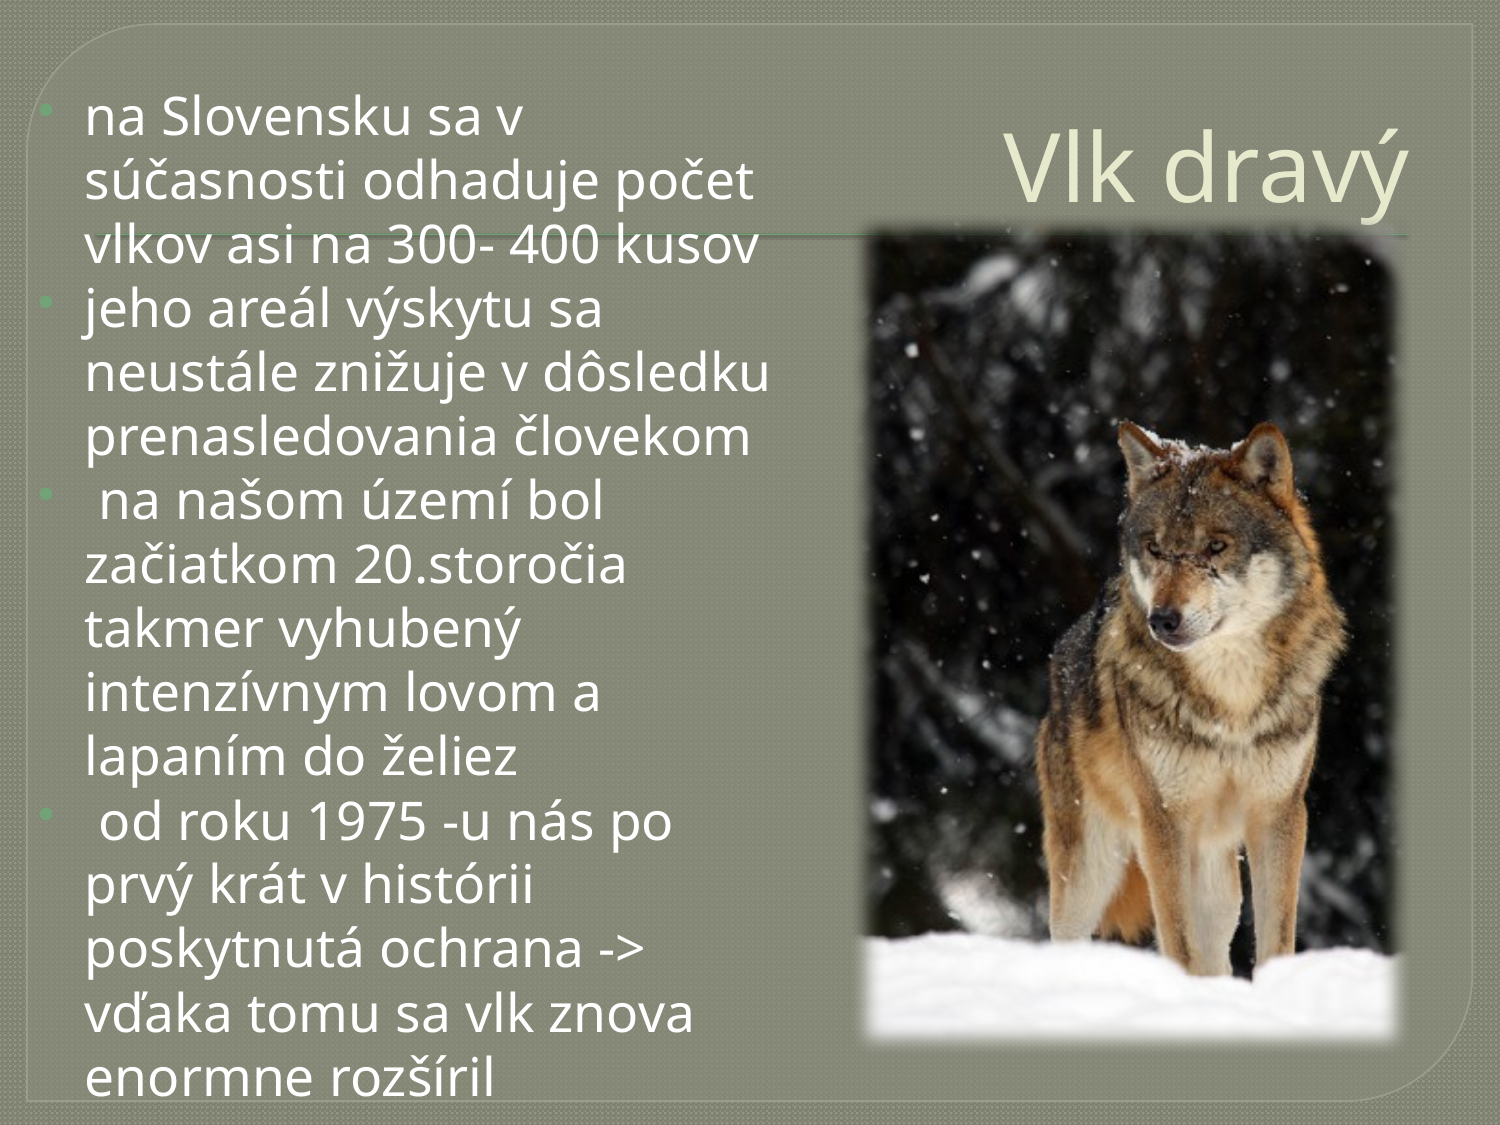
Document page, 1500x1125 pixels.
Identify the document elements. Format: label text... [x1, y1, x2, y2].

title Vlk dravý [75, 41, 1425, 230]
picture [849, 212, 1413, 1056]
list na Slovensku sa v súčasnosti odhaduje počet vlkov asi na 300- 400 kusov jeho areál výskytu sa neustále znižuje v dôsledku prenasledovania človekom na našom území bol začiatkom 20.storočia takmer vyhubený intenzívnym lovom a lapaním do želiez od roku 1975 -u nás po prvý krát v histórii poskytnutá ochrana -> vďaka tomu sa vlk znova enormne rozšíril [24, 75, 800, 1125]
